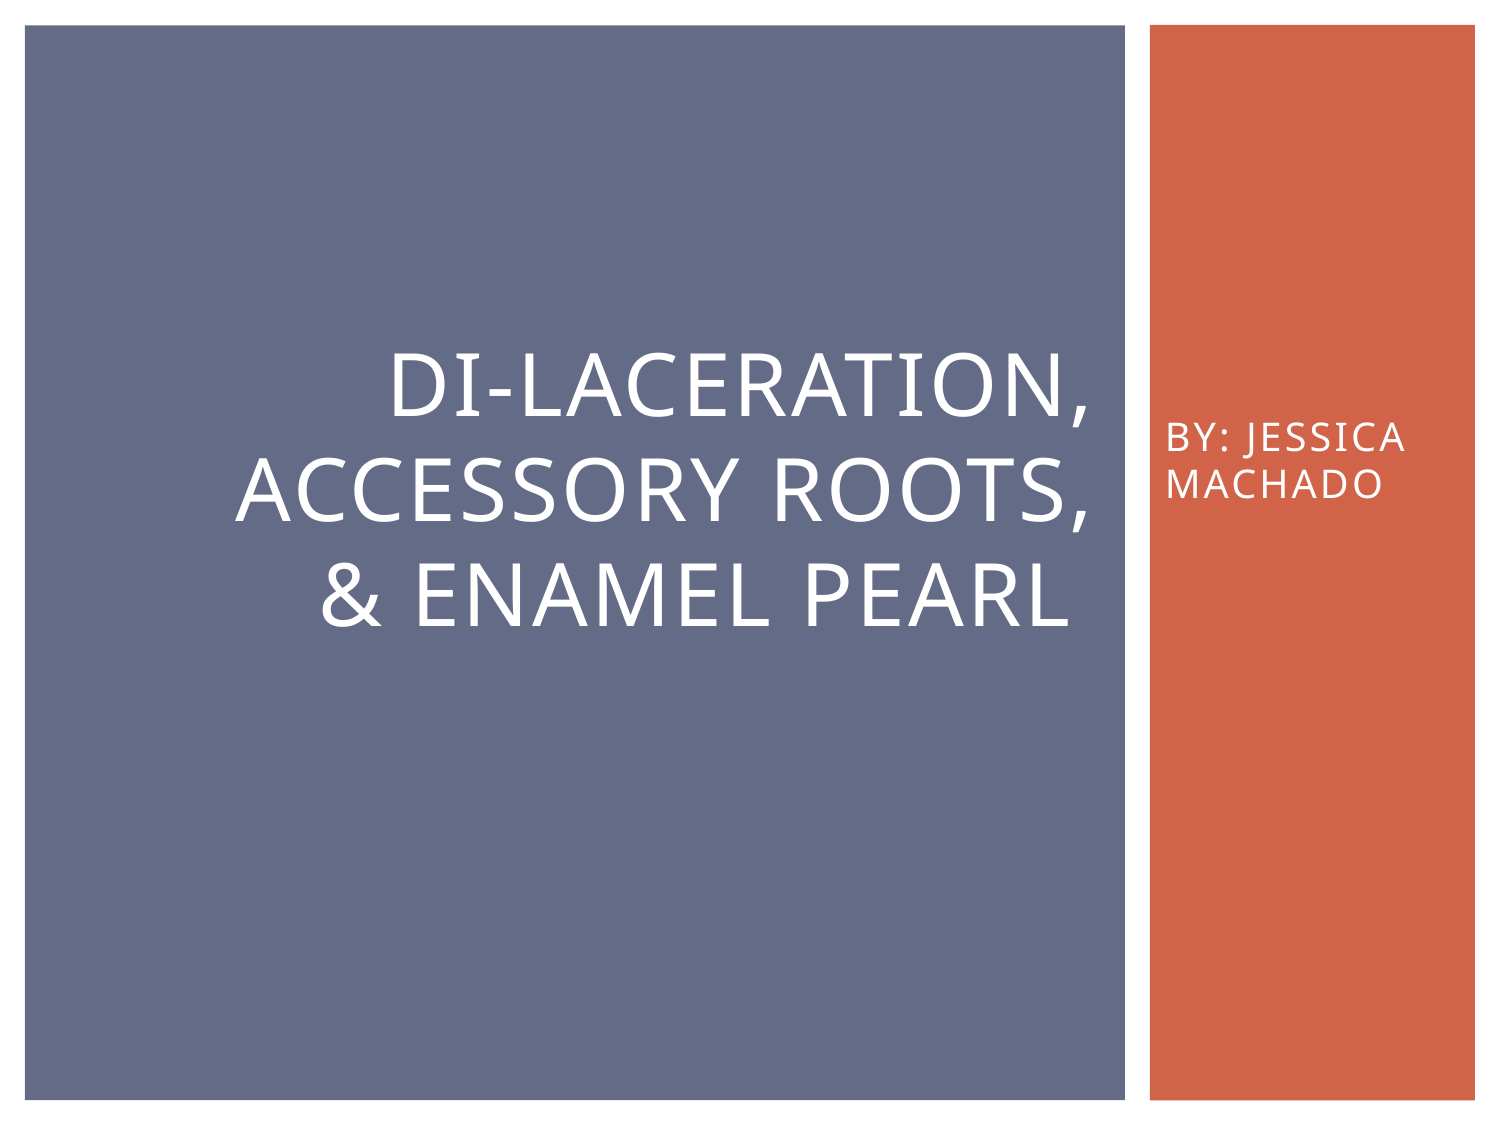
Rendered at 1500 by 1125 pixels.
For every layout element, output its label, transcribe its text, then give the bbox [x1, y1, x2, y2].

subtitle BY: JESSICA MACHADO [1149, 336, 1475, 637]
title Di-lacerATION, ACCESSORY ROOTS, & ENAMEL PEARL [75, 336, 1113, 637]
